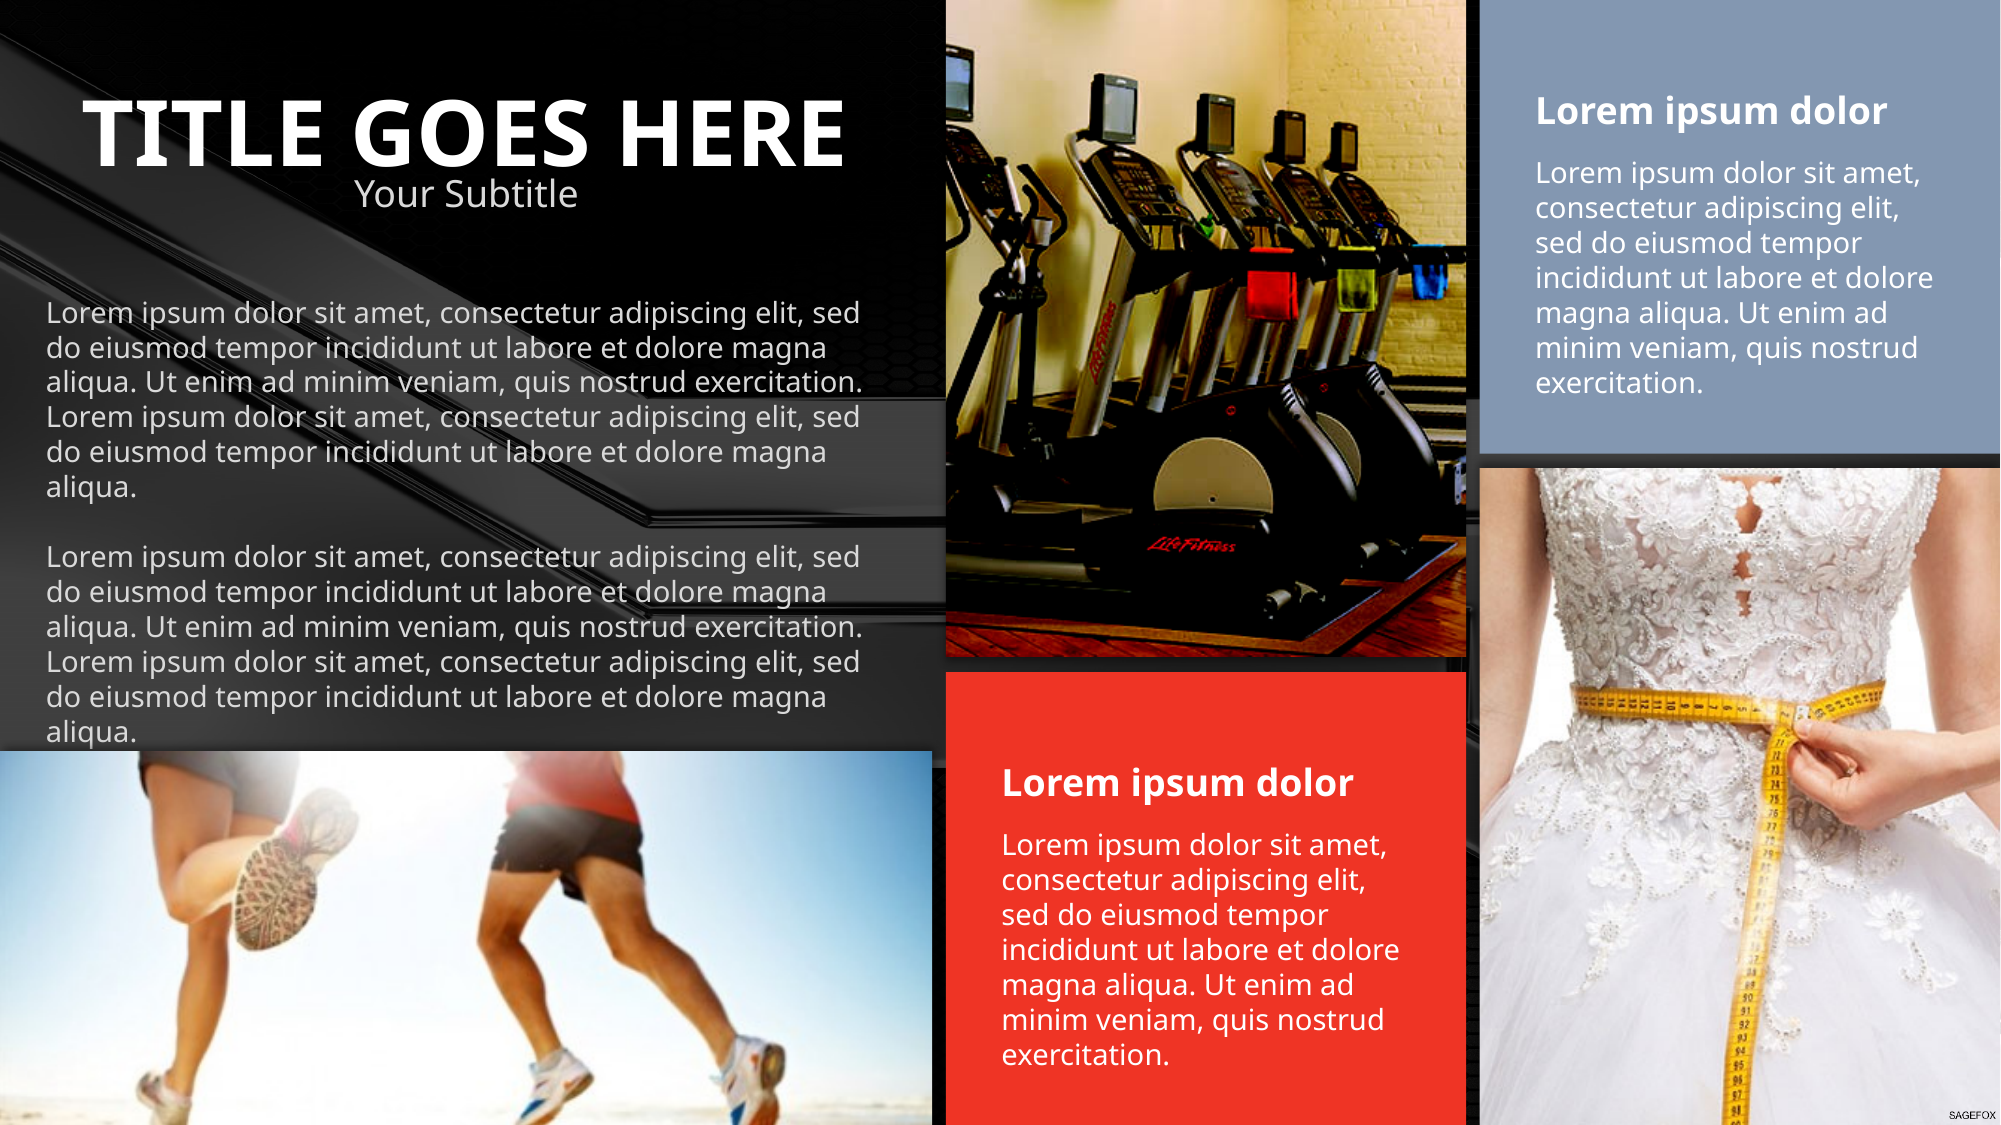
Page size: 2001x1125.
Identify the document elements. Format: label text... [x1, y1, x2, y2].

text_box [13, 66, 918, 224]
text_box [945, 0, 1467, 657]
text_box Lorem ipsum dolor sit amet, consectetur adipiscing elit, sed do eiusmod tempor incididunt ut labore et dolore magna aliqua. Ut enim ad minim veniam, quis nostrud exercitation. Lorem ipsum dolor sit amet, consectetur adipiscing elit, sed do eiusmod tempor incididunt ut labore et dolore magna aliqua. Lorem ipsum dolor sit amet, consectetur adipiscing elit, sed do eiusmod tempor incididunt ut labore et dolore magna aliqua. Ut enim ad minim veniam, quis nostrud exercitation. Lorem ipsum dolor sit amet, consectetur adipiscing elit, sed do eiusmod tempor incididunt ut labore et dolore magna aliqua. [31, 286, 918, 741]
text_box [0, 751, 933, 1125]
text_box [1520, 79, 1960, 375]
picture [0, 0, 2001, 1125]
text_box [986, 751, 1426, 1047]
text_box [1479, 0, 2000, 455]
text_box [1479, 468, 2000, 1125]
text_box [945, 671, 1467, 1125]
